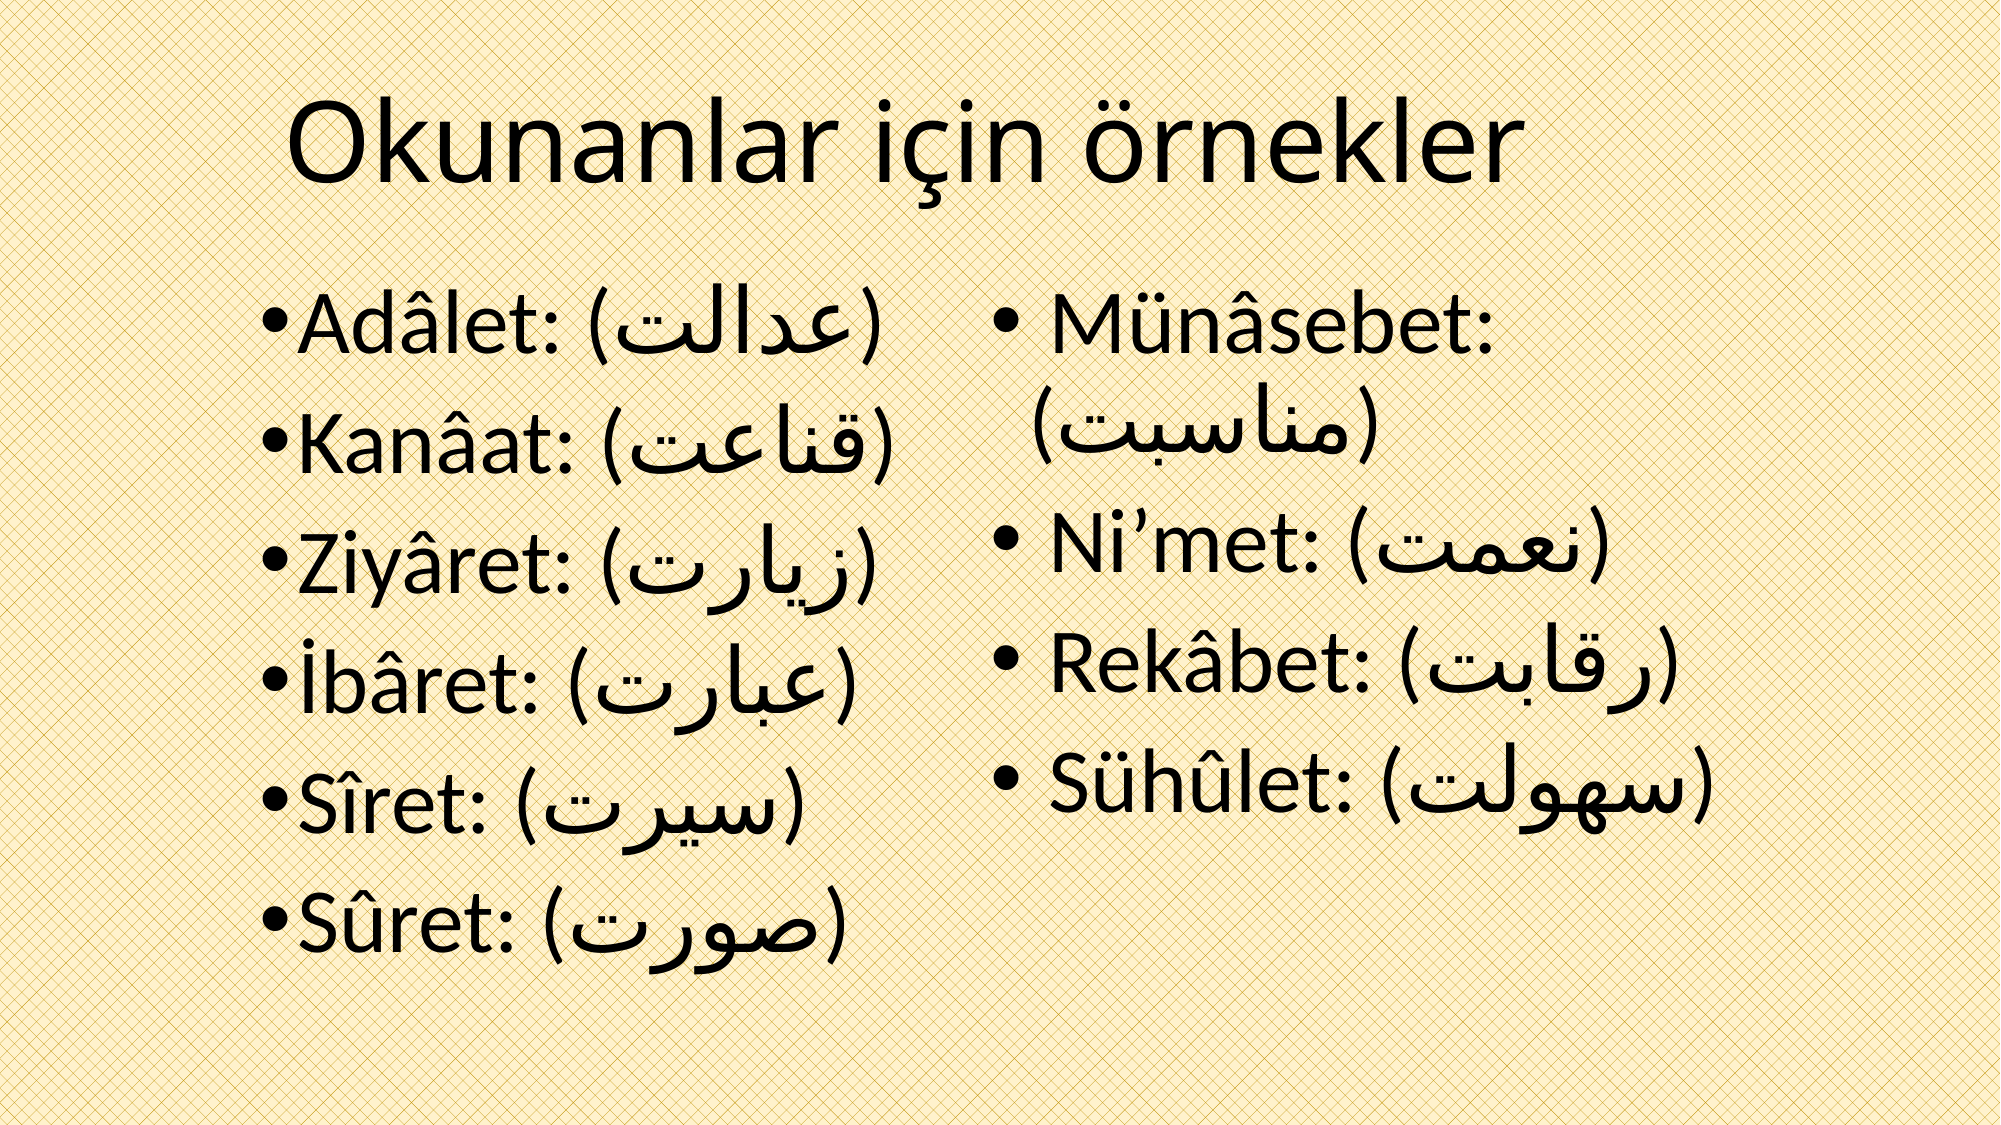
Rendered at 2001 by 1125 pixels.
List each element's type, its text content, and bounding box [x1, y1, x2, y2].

title Okunanlar için örnekler [268, 40, 1657, 251]
list Adâlet: (عدالت) Kanâat: (قناعت) Ziyâret: (زيارت) İbâret: (عبارت) Sîret: (سيرت) Sûret: (صورت) Münâsebet: (مناسبت) Ni’met: (نعمت) Rekâbet: (رقابت) Sühûlet: (سهولت) [244, 266, 1737, 1125]
